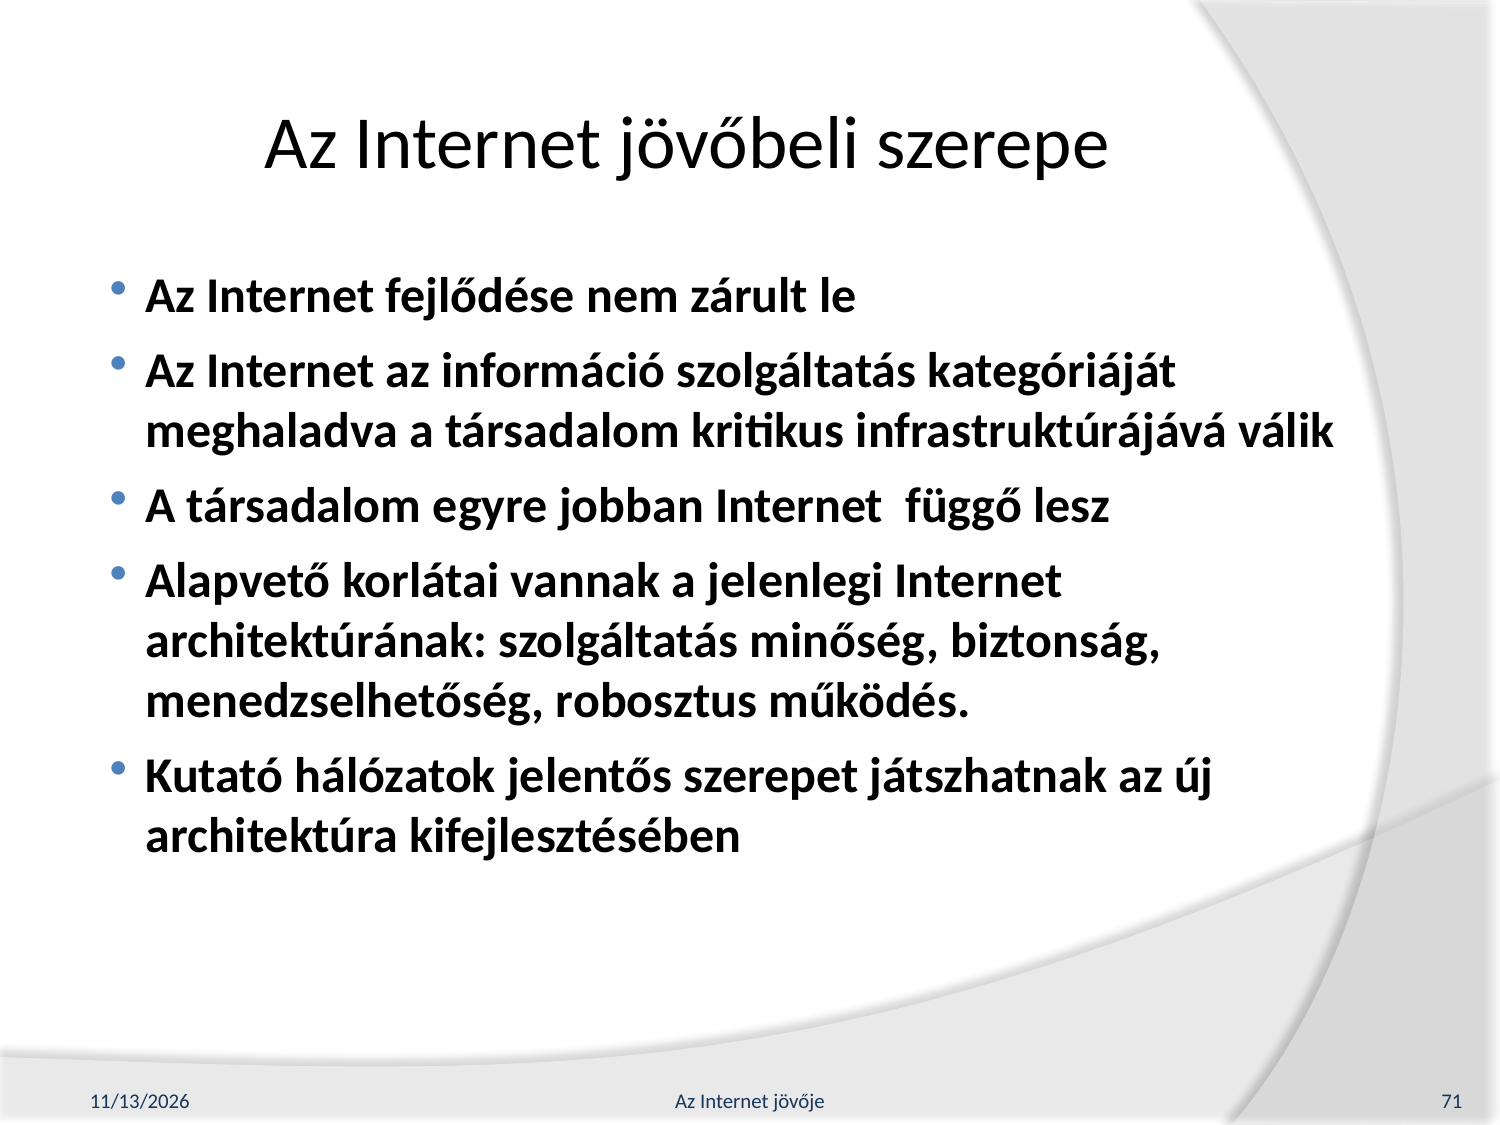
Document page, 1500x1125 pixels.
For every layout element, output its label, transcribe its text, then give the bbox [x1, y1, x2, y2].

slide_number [75, 1053, 425, 1114]
footer Az Internet jövője [512, 1053, 988, 1114]
title Az Internet jövőbeli szerepe [74, 44, 1301, 233]
slide_number 71 [1337, 1053, 1463, 1114]
list Az Internet fejlődése nem zárult le Az Internet az információ szolgáltatás kategóriáját meghaladva a társadalom kritikus infrastruktúrájává válik A társadalom egyre jobban Internet függő lesz Alapvető korlátai vannak a jelenlegi Internet architektúrának: szolgáltatás minőség, biztonság, menedzselhetőség, robosztus működés. Kutató hálózatok jelentős szerepet játszhatnak az új architektúra kifejlesztésében [87, 255, 1426, 1046]
